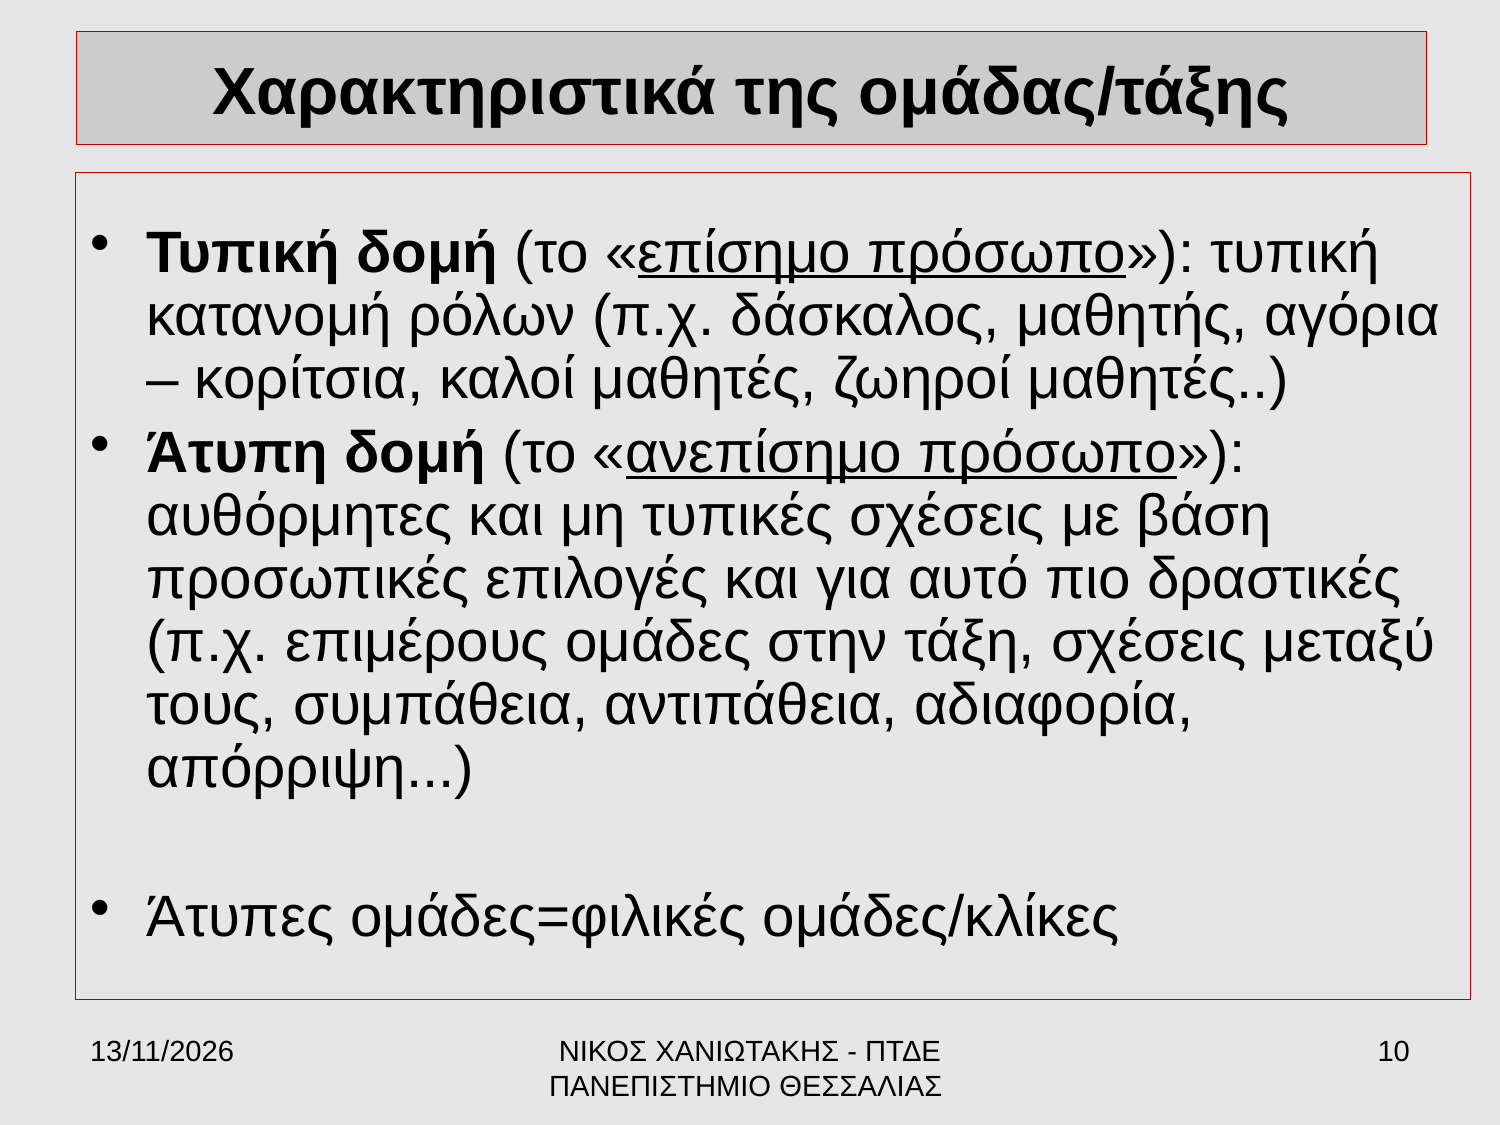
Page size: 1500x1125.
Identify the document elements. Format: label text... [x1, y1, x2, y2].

footer ΝΙΚΟΣ ΧΑΝΙΩΤΑΚΗΣ - ΠΤΔΕ ΠΑΝΕΠΙΣΤΗΜΙΟ ΘΕΣΣΑΛΙΑΣ [512, 1024, 988, 1103]
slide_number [75, 1024, 425, 1103]
list Τυπική δομή (το «επίσημο πρόσωπο»): τυπική κατανομή ρόλων (π.χ. δάσκαλος, μαθητής, αγόρια – κορίτσια, καλοί μαθητές, ζωηροί μαθητές..) Άτυπη δομή (το «ανεπίσημο πρόσωπο»): αυθόρμητες και μη τυπικές σχέσεις με βάση προσωπικές επιλογές και για αυτό πιο δραστικές (π.χ. επιμέρους ομάδες στην τάξη, σχέσεις μεταξύ τους, συμπάθεια, αντιπάθεια, αδιαφορία, απόρριψη...) Άτυπες ομάδες=φιλικές ομάδες/κλίκες [75, 172, 1471, 1000]
title Χαρακτηριστικά της ομάδας/τάξης [76, 31, 1427, 145]
slide_number 10 [1074, 1024, 1425, 1103]
